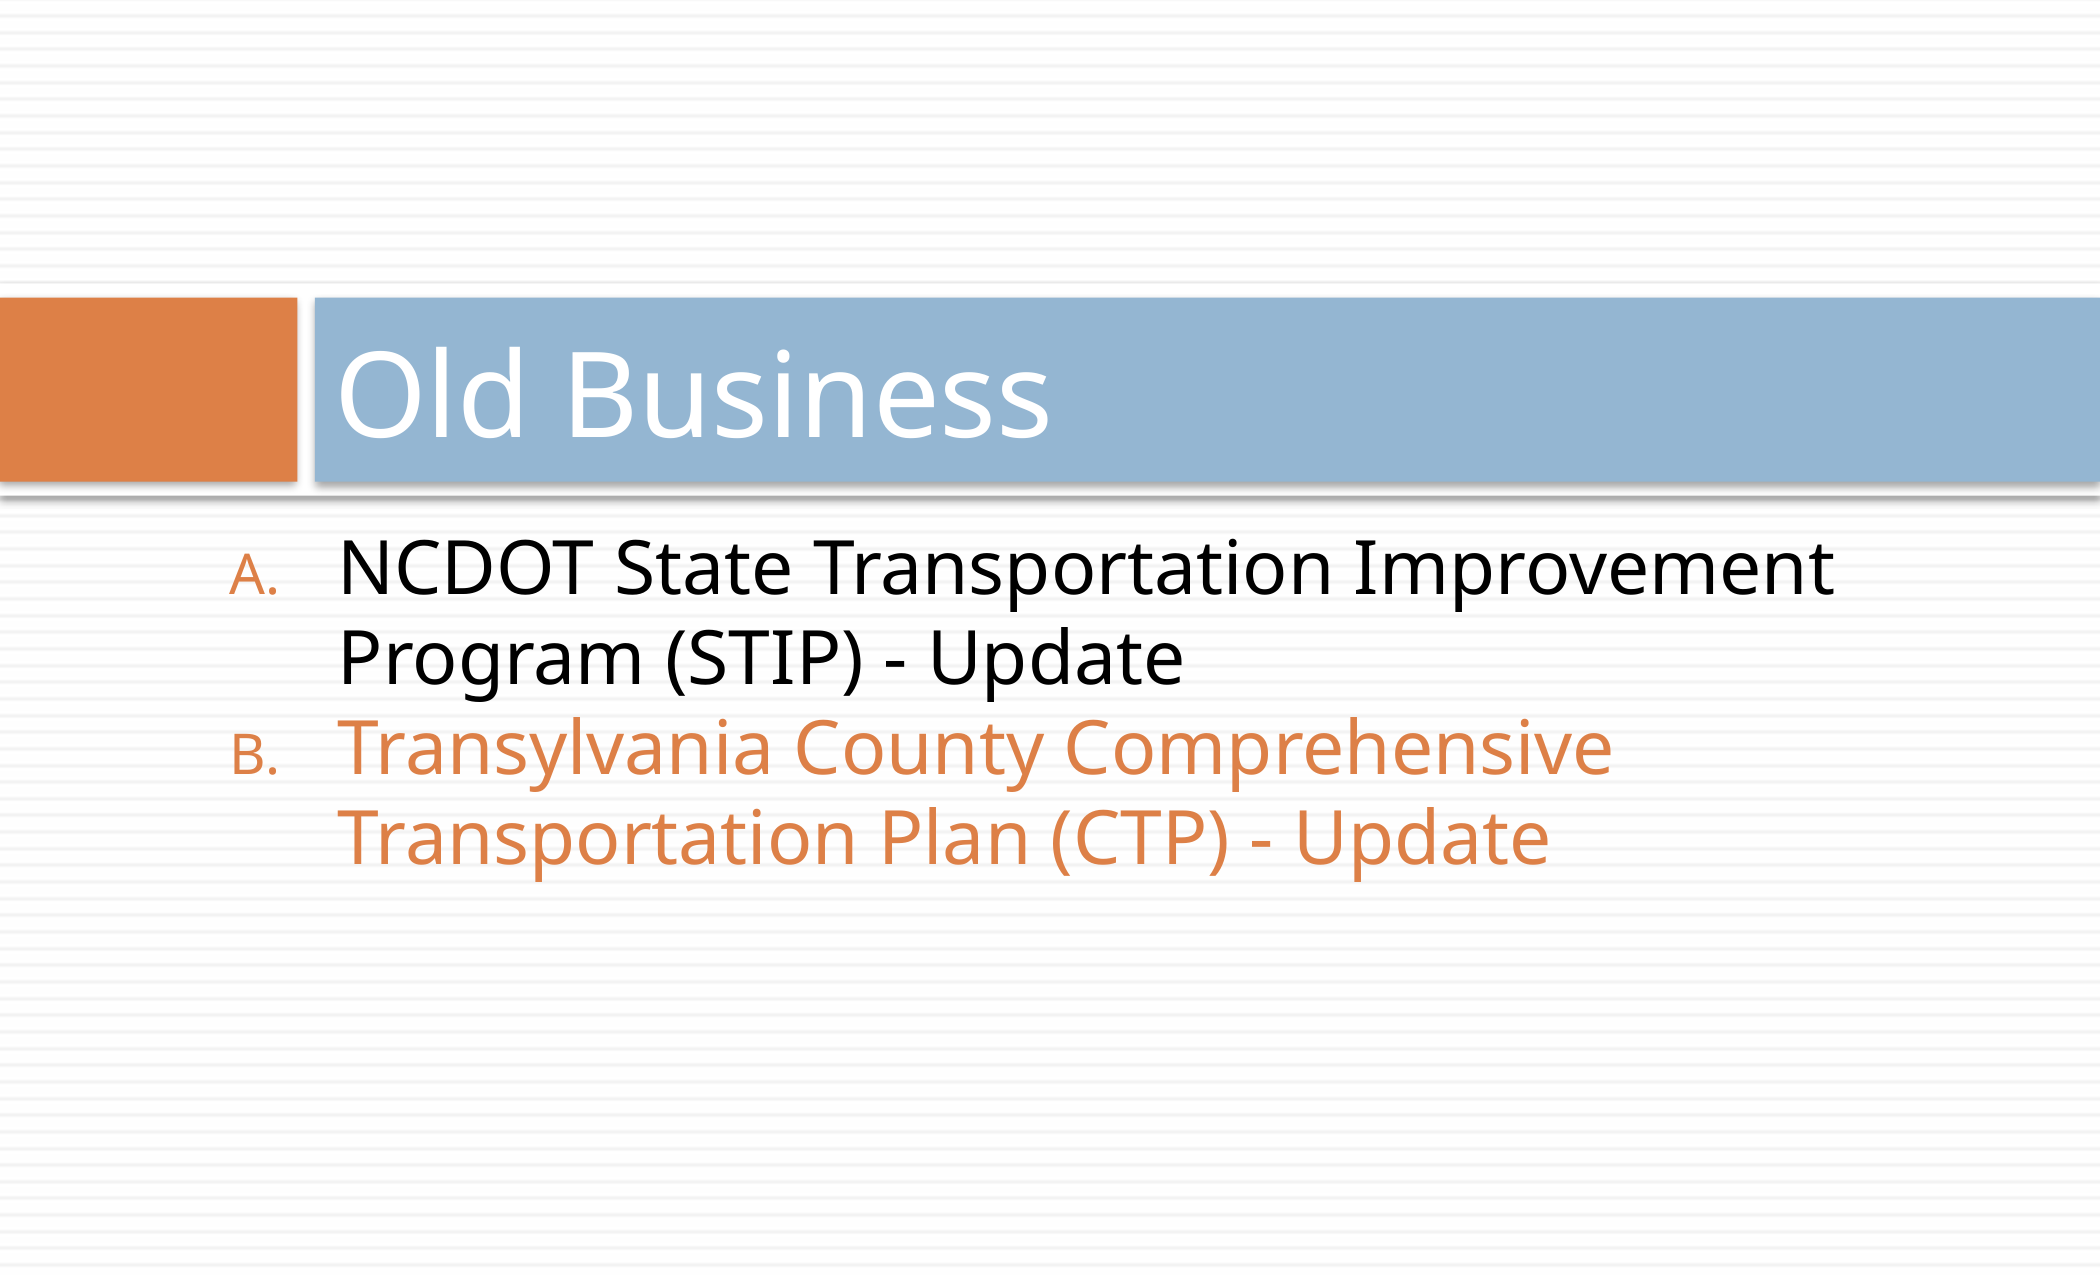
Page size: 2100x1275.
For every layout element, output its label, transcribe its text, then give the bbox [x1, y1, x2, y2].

title Old Business [315, 297, 2065, 482]
text_box NCDOT State Transportation Improvement Program (STIP) - Update Transylvania County Comprehensive Transportation Plan (CTP) - Update [209, 509, 2037, 1188]
